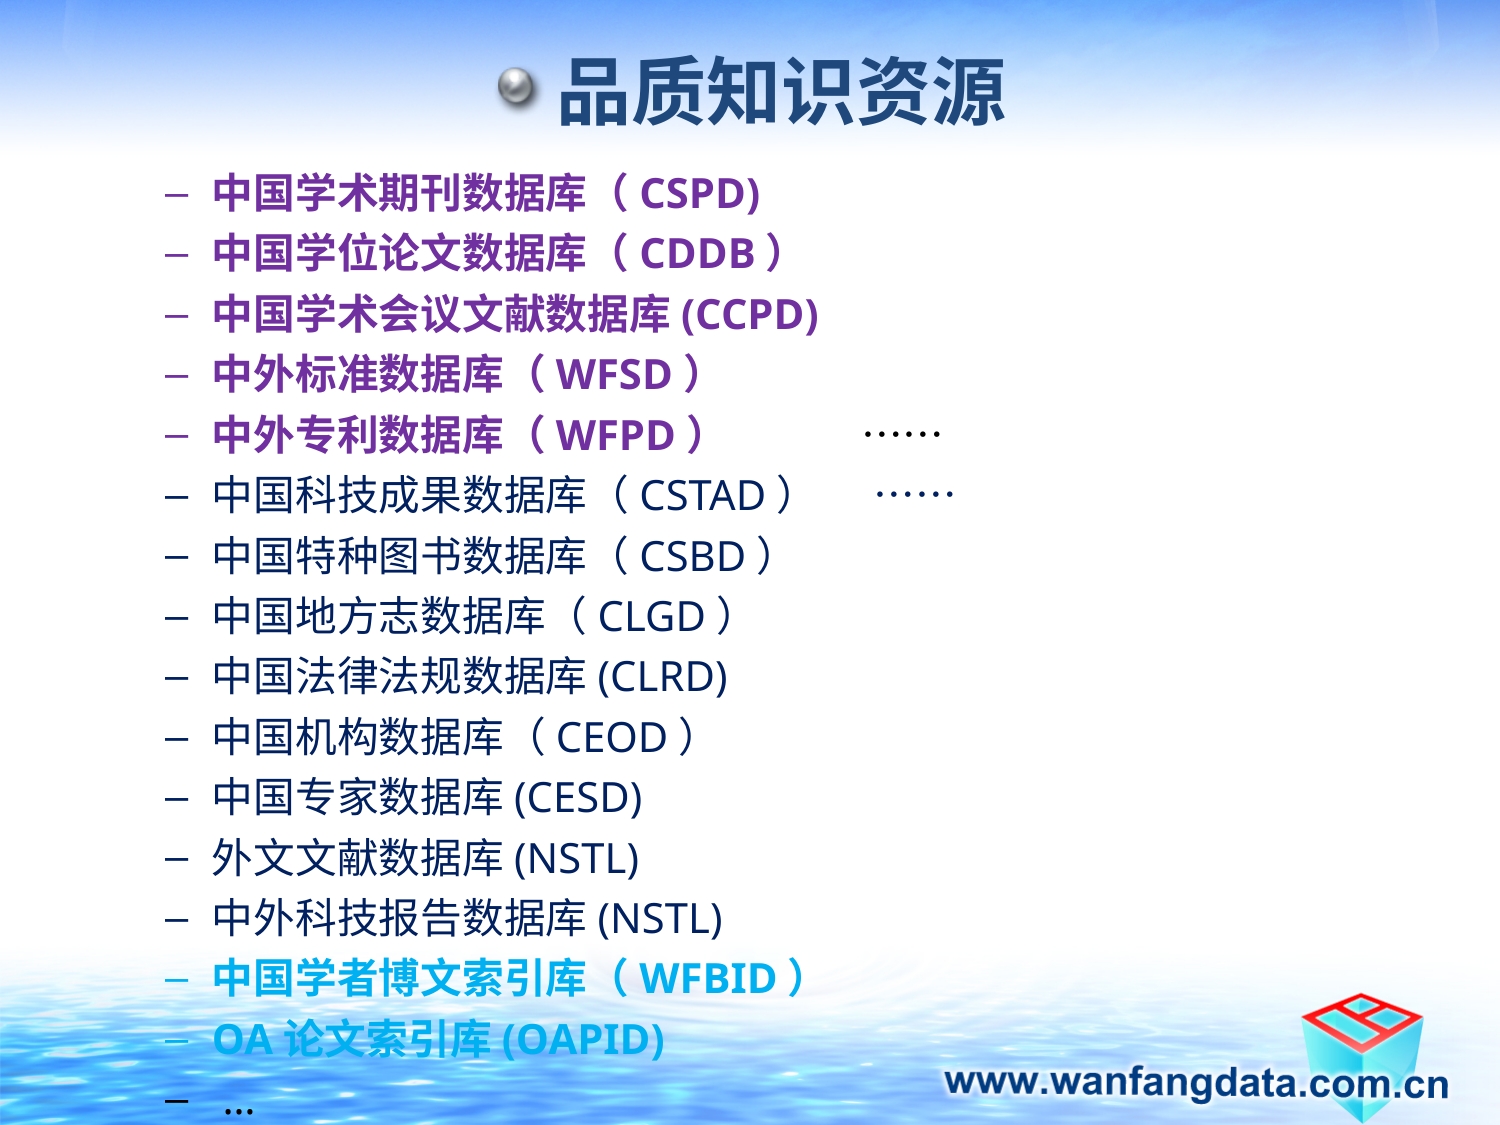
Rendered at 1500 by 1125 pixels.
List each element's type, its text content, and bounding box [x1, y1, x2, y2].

list 中国学术期刊数据库（CSPD) 中国学位论文数据库（CDDB） 中国学术会议文献数据库(CCPD) 中外标准数据库（WFSD） 中外专利数据库（WFPD） …… 中国科技成果数据库（CSTAD） …… 中国特种图书数据库（CSBD） 中国地方志数据库（CLGD） 中国法律法规数据库(CLRD) 中国机构数据库（CEOD） 中国专家数据库(CESD) 外文文献数据库(NSTL) 中外科技报告数据库(NSTL) 中国学者博文索引库（WFBID） OA论文索引库(OAPID) … [74, 190, 1426, 1009]
title 品质知识资源 [74, 1, 1426, 190]
picture [0, 0, 1500, 1125]
